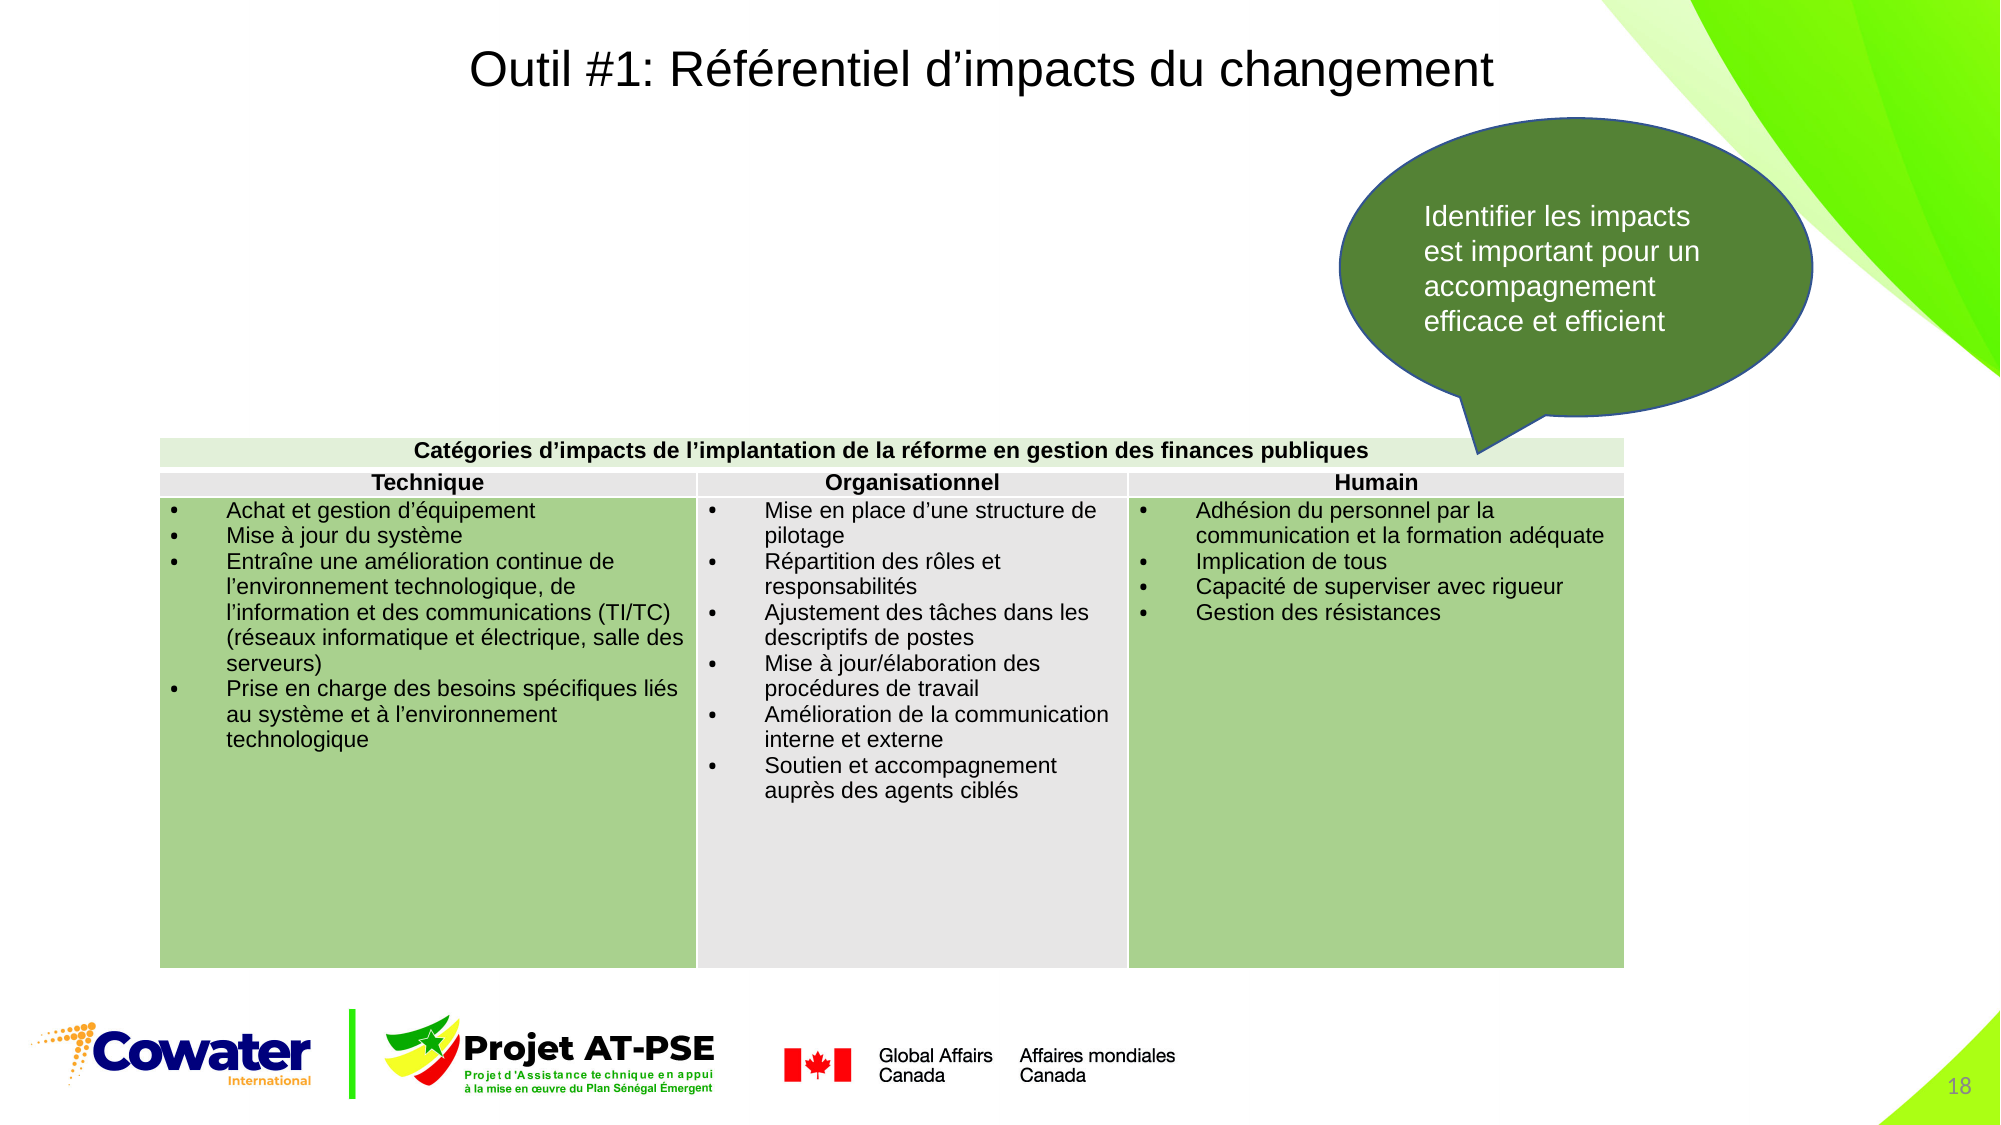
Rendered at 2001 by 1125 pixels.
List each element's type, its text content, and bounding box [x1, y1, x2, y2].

table_header Catégories d’impacts de l’implantation de la réforme en gestion des finances publiques [160, 438, 1624, 467]
table_cell Adhésion du personnel par la communication et la formation adéquate Implication de tous Capacité de superviser avec rigueur Gestion des résistances [1129, 498, 1624, 968]
table_cell Achat et gestion d’équipement Mise à jour du système Entraîne une amélioration continue de l’environnement technologique, de l’information et des communications (TI/TC) (réseaux informatique et électrique, salle des serveurs) Prise en charge des besoins spécifiques liés au système et à l’environnement technologique [160, 498, 696, 968]
table_cell Organisationnel [698, 473, 1127, 496]
table_cell Mise en place d’une structure de pilotage Répartition des rôles et responsabilités Ajustement des tâches dans les descriptifs de postes Mise à jour/élaboration des procédures de travail Amélioration de la communication interne et externe Soutien et accompagnement auprès des agents ciblés [698, 498, 1127, 968]
text_box Outil #1: Référentiel d’impacts du changement [455, 29, 1545, 105]
table_cell Humain [1129, 473, 1624, 496]
text_box Identifier les impacts est important pour un accompagnement efficace et efficient [1338, 117, 1814, 456]
table_cell Technique [160, 473, 696, 496]
slide_number 18 [1862, 1061, 1988, 1122]
picture [0, 0, 2000, 1125]
